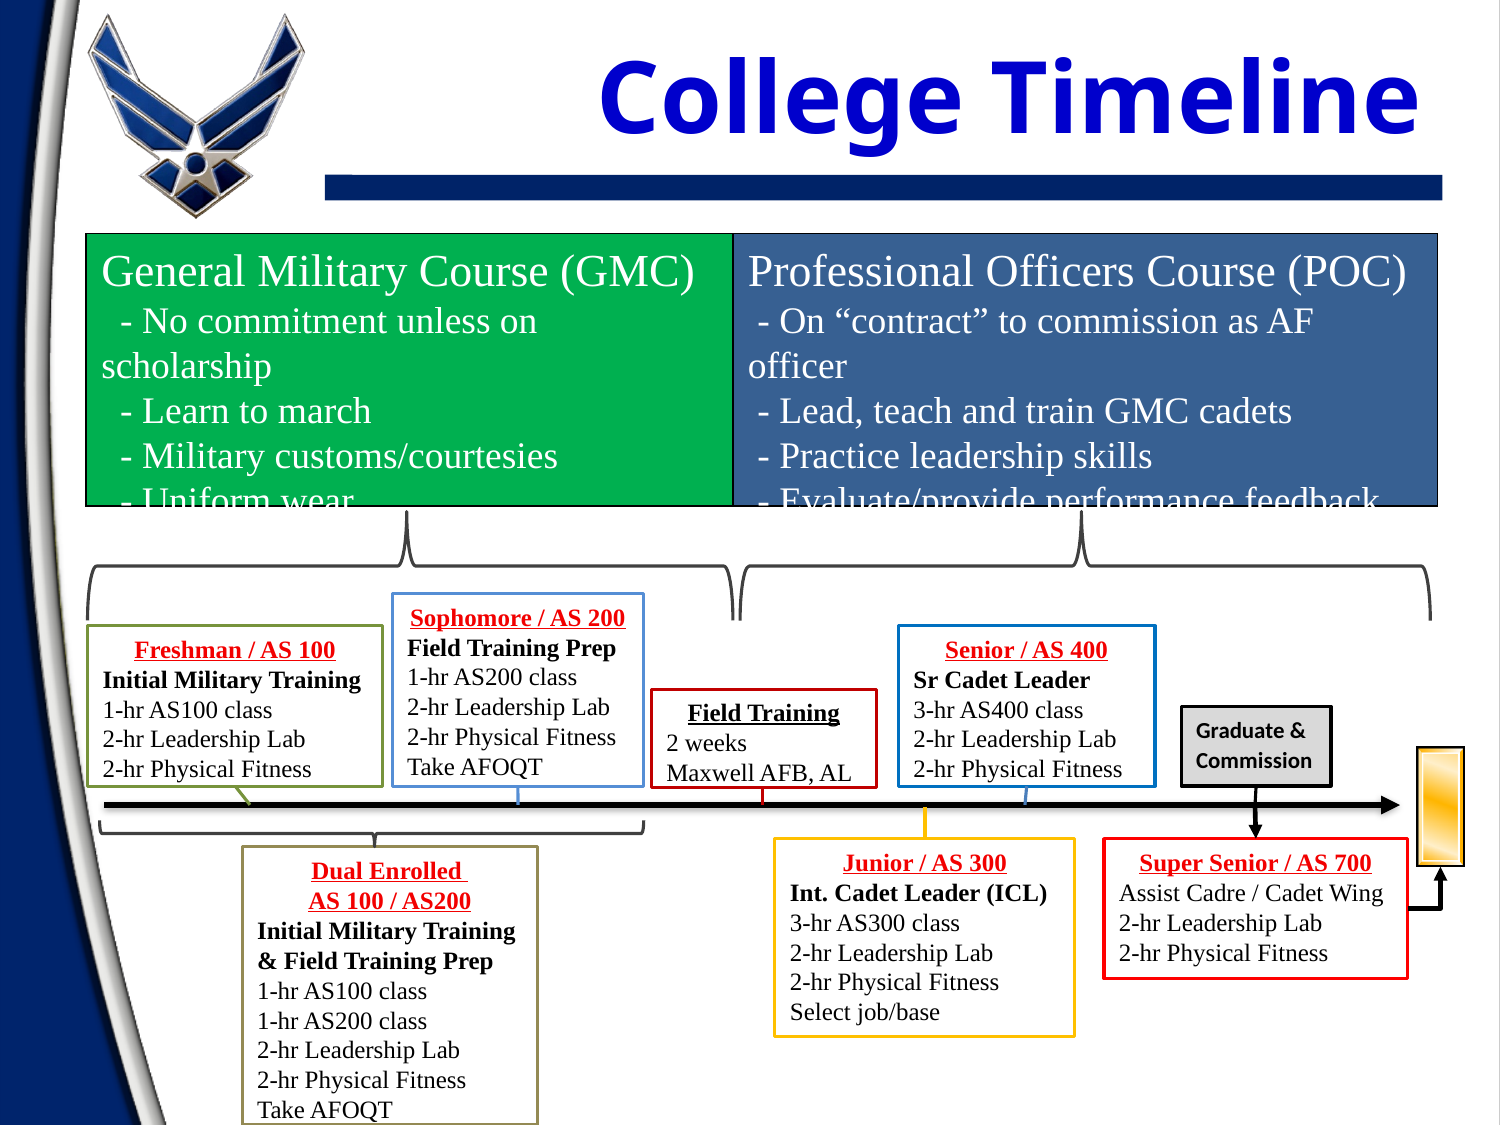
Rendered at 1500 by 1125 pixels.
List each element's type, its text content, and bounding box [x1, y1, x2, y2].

text_box Super Senior / AS 700 Assist Cadre / Cadet Wing 2-hr Leadership Lab 2-hr Physical Fitness [1103, 838, 1408, 979]
text_box Sophomore / AS 200 Field Training Prep 1-hr AS200 class 2-hr Leadership Lab 2-hr Physical Fitness Take AFOQT [392, 621, 644, 787]
text_box Professional Officers Course (POC) - On “contract” to commission as AF officer - Lead, teach and train GMC cadets - Practice leadership skills - Evaluate/provide performance feedback [732, 233, 1438, 506]
text_box General Military Course (GMC) - No commitment unless on scholarship - Learn to march - Military customs/courtesies - Uniform wear [86, 233, 732, 506]
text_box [1407, 866, 1441, 909]
text_box [98, 820, 645, 848]
text_box Field Training 2 weeks Maxwell AFB, AL [651, 689, 877, 788]
text_box Dual Enrolled AS 100 / AS200 Initial Military Training & Field Training Prep 1-hr AS100 class 1-hr AS200 class 2-hr Leadership Lab 2-hr Physical Fitness Take AFOQT [242, 846, 538, 1125]
text_box Freshman / AS 100 Initial Military Training 1-hr AS100 class 2-hr Leadership Lab 2-hr Physical Fitness [87, 625, 383, 787]
text_box Graduate & Commission [1181, 706, 1332, 786]
title College Timeline [87, 0, 1438, 188]
text_box [86, 510, 734, 621]
picture [0, 0, 1500, 1125]
text_box [739, 510, 1432, 621]
text_box Junior / AS 300 Int. Cadet Leader (ICL) 3-hr AS300 class 2-hr Leadership Lab 2-hr Physical Fitness Select job/base [774, 838, 1075, 1037]
text_box Senior / AS 400 Sr Cadet Leader 3-hr AS400 class 2-hr Leadership Lab 2-hr Physical Fitness [898, 625, 1155, 787]
